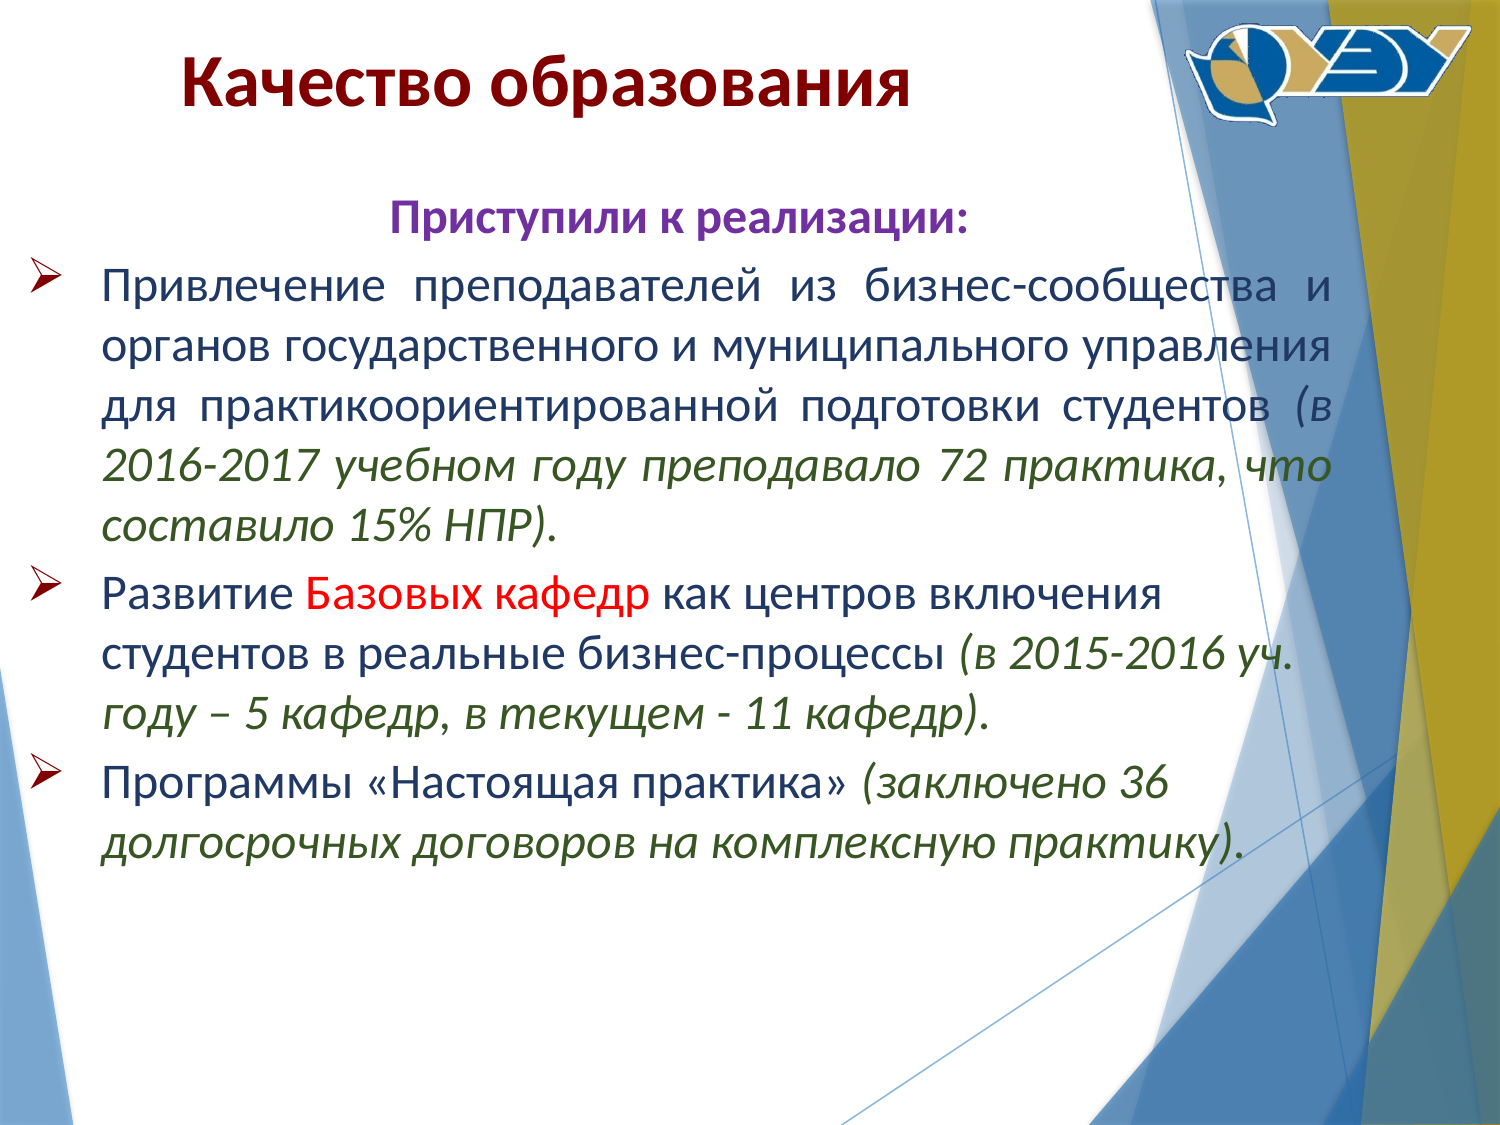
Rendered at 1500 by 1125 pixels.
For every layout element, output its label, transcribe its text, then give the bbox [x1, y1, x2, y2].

title Качество образования [17, 23, 1079, 141]
picture [1182, 22, 1475, 128]
text_box Приступили к реализации: Привлечение преподавателей из бизнес-сообщества и органов государственного и муниципального управления для практикоориентированной подготовки студентов (в 2016-2017 учебном году преподавало 72 практика, что составило 15% НПР). Развитие Базовых кафедр как центров включения студентов в реальные бизнес-процессы (в 2015-2016 уч. году – 5 кафедр, в текущем - 11 кафедр). Программы «Настоящая практика» (заключено 36 долгосрочных договоров на комплексную практику). [11, 175, 1348, 1063]
